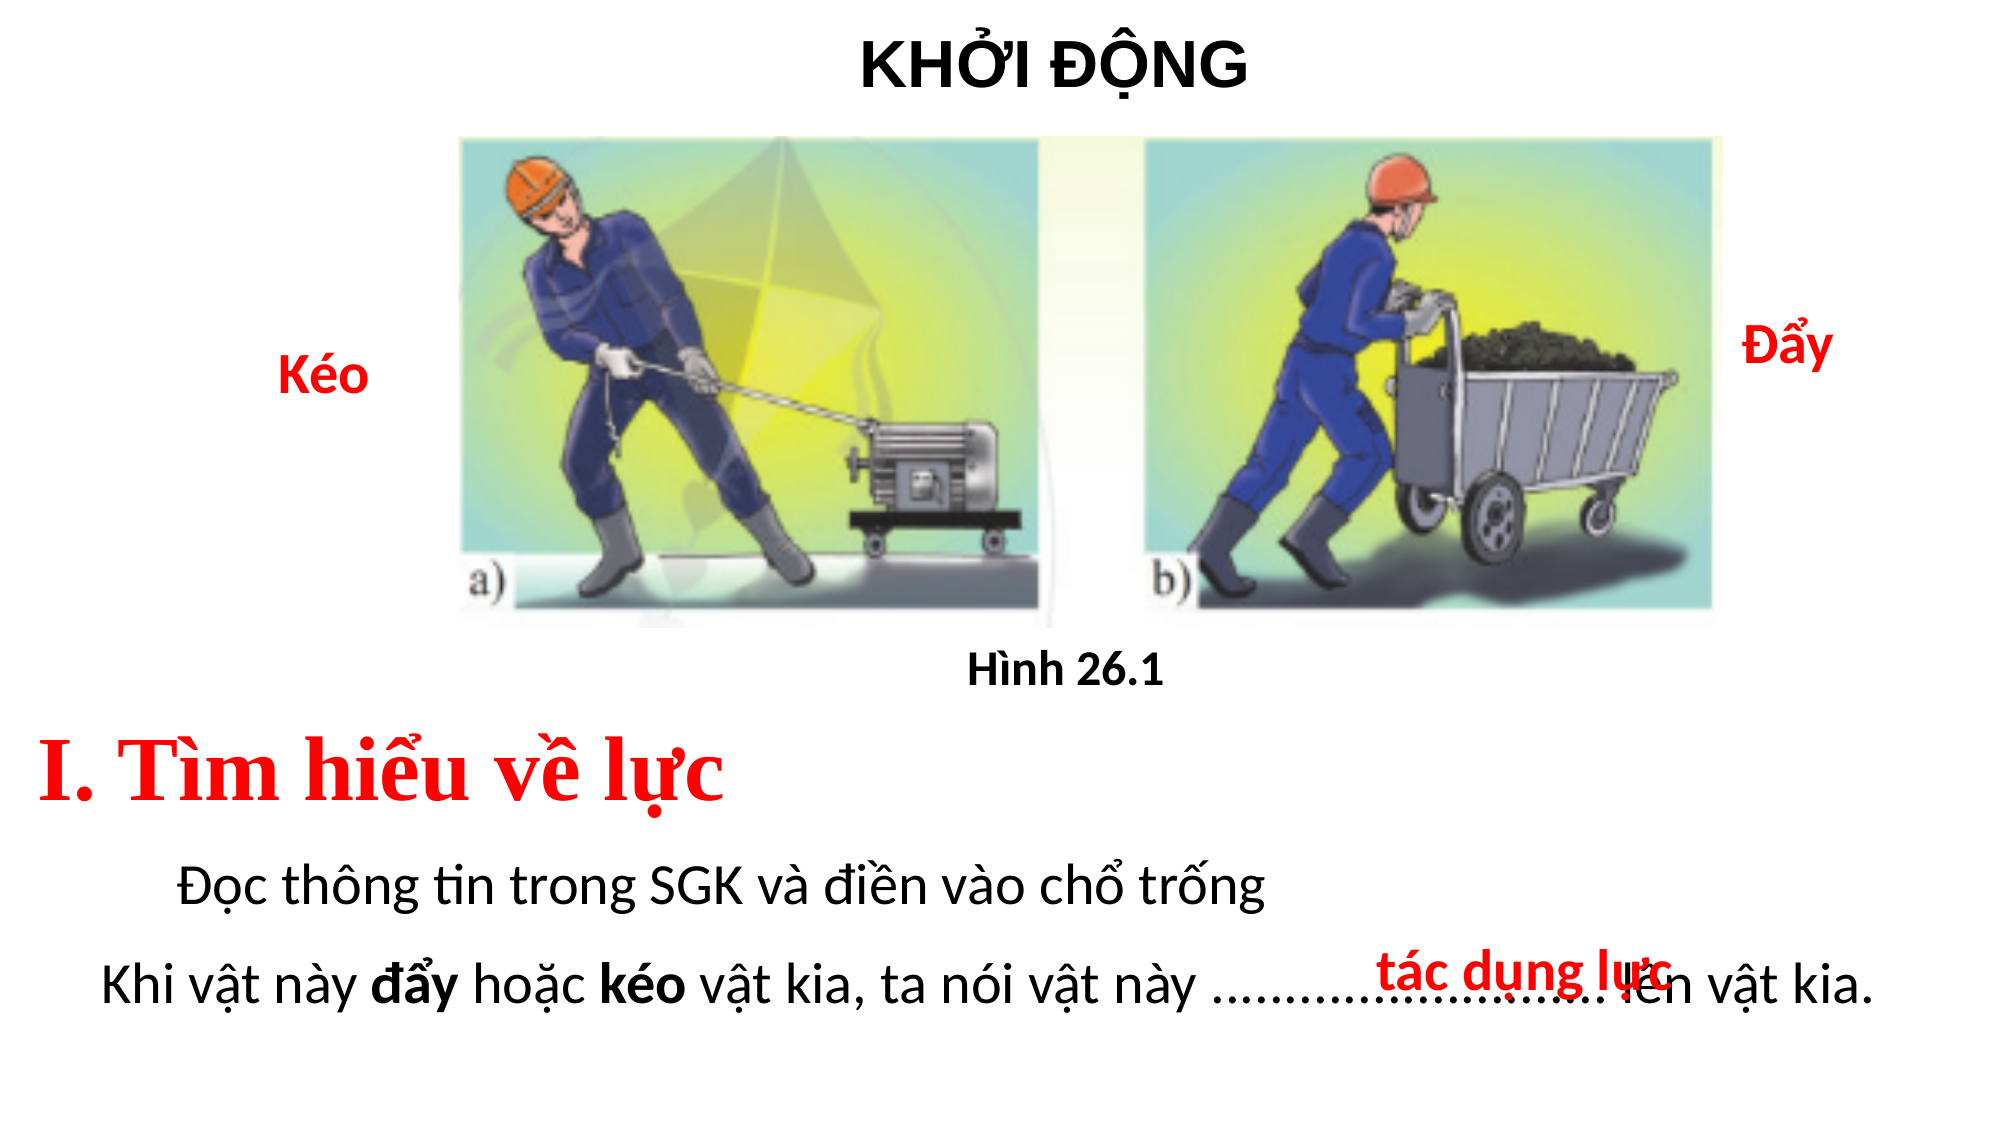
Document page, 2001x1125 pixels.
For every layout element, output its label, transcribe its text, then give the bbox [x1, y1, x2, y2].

text_box I. Tìm hiểu về lực [0, 701, 1051, 827]
text_box Kéo [263, 328, 458, 413]
text_box Hình 26.1 [547, 629, 1586, 703]
text_box Khi vật này đẩy hoặc kéo vật kia, ta nói vật này ........................... lên vật kia. [86, 938, 2000, 1023]
text_box KHỞI ĐỘNG [325, 13, 1785, 109]
text_box Đẩy [1726, 297, 1899, 383]
text_box tác dụng lực [1361, 924, 1797, 1010]
picture [458, 136, 1723, 629]
text_box Đọc thông tin trong SGK và điền vào chổ trống [161, 839, 1295, 924]
